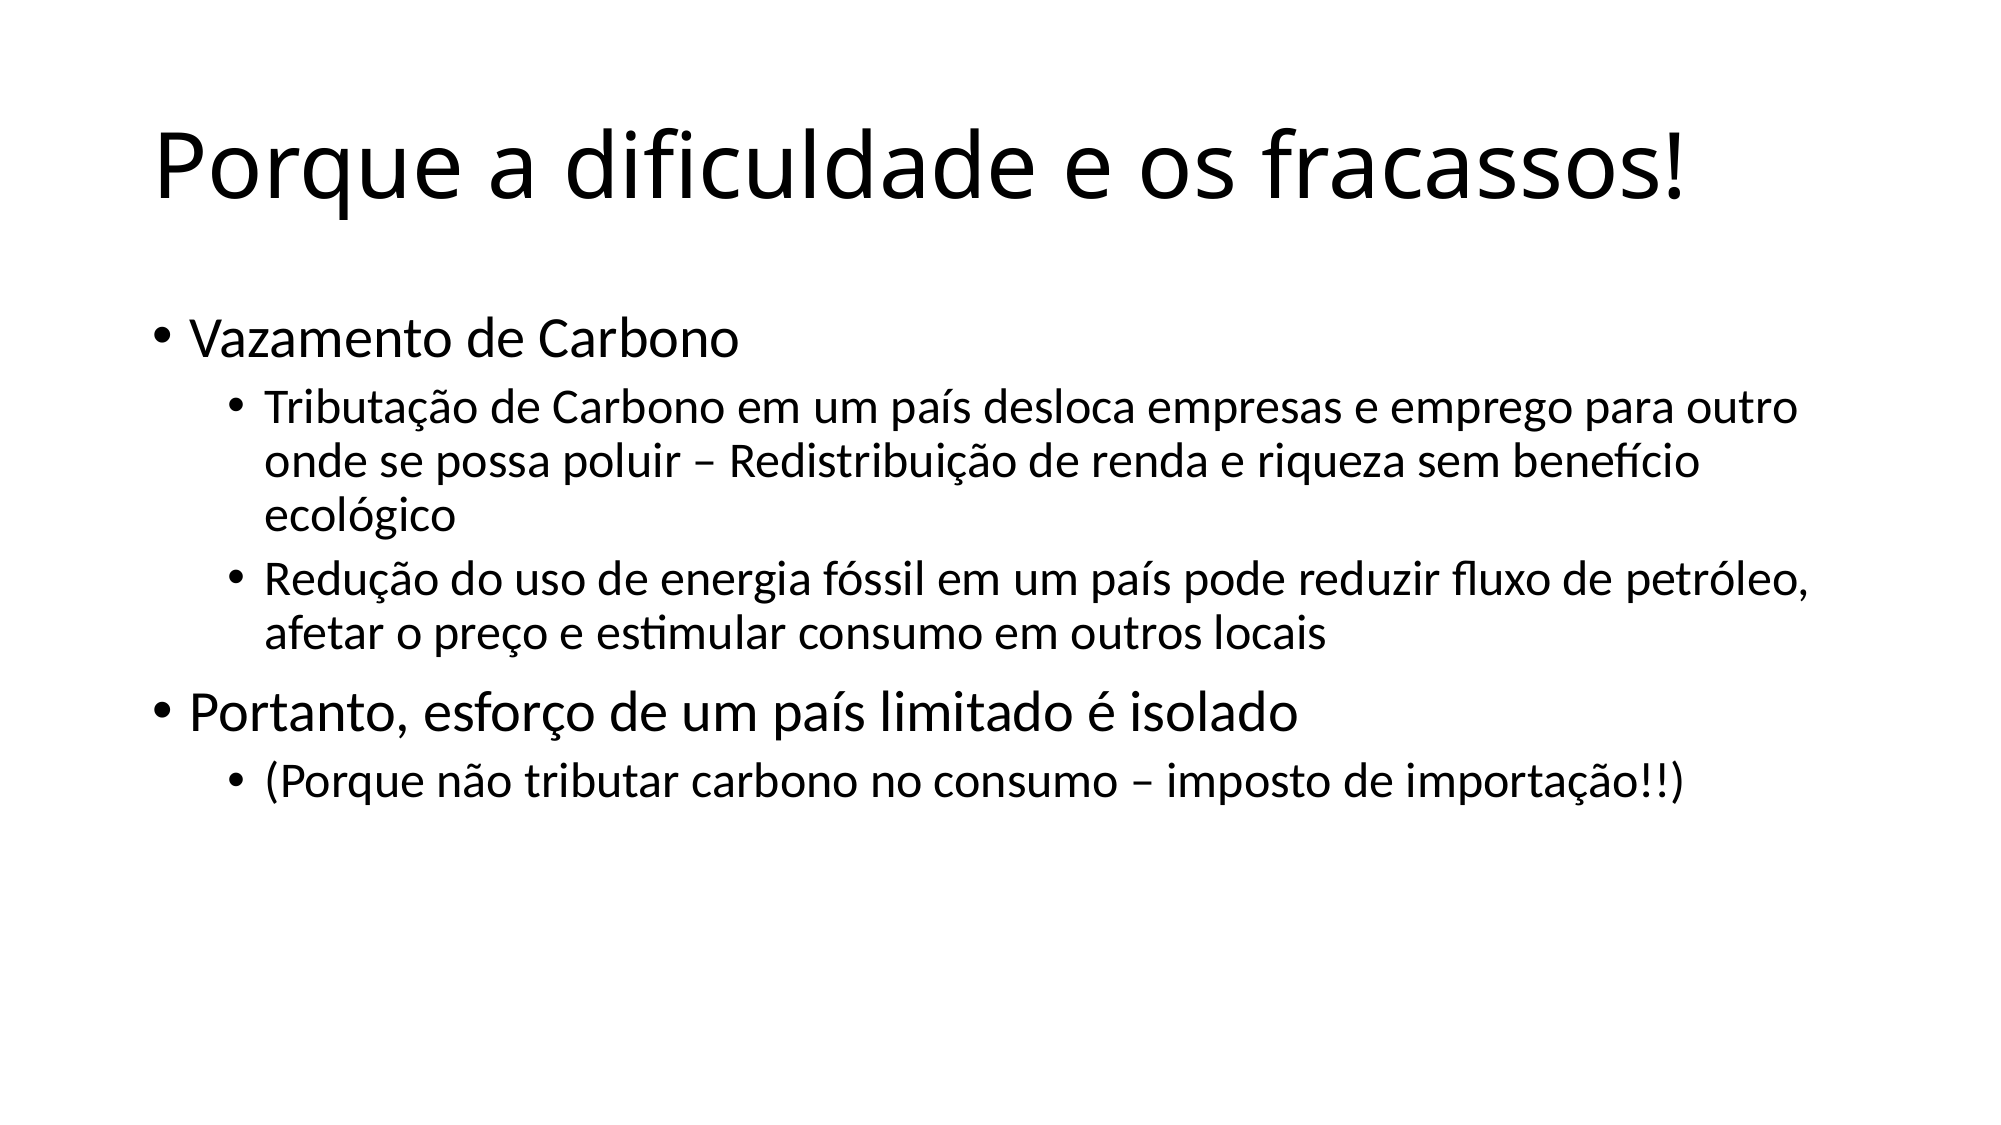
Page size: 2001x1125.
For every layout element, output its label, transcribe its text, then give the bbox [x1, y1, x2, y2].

list Vazamento de Carbono Tributação de Carbono em um país desloca empresas e emprego para outro onde se possa poluir – Redistribuição de renda e riqueza sem benefício ecológico Redução do uso de energia fóssil em um país pode reduzir fluxo de petróleo, afetar o preço e estimular consumo em outros locais Portanto, esforço de um país limitado é isolado (Porque não tributar carbono no consumo – imposto de importação!!) [137, 299, 1863, 1014]
title Porque a dificuldade e os fracassos! [137, 59, 1863, 278]
